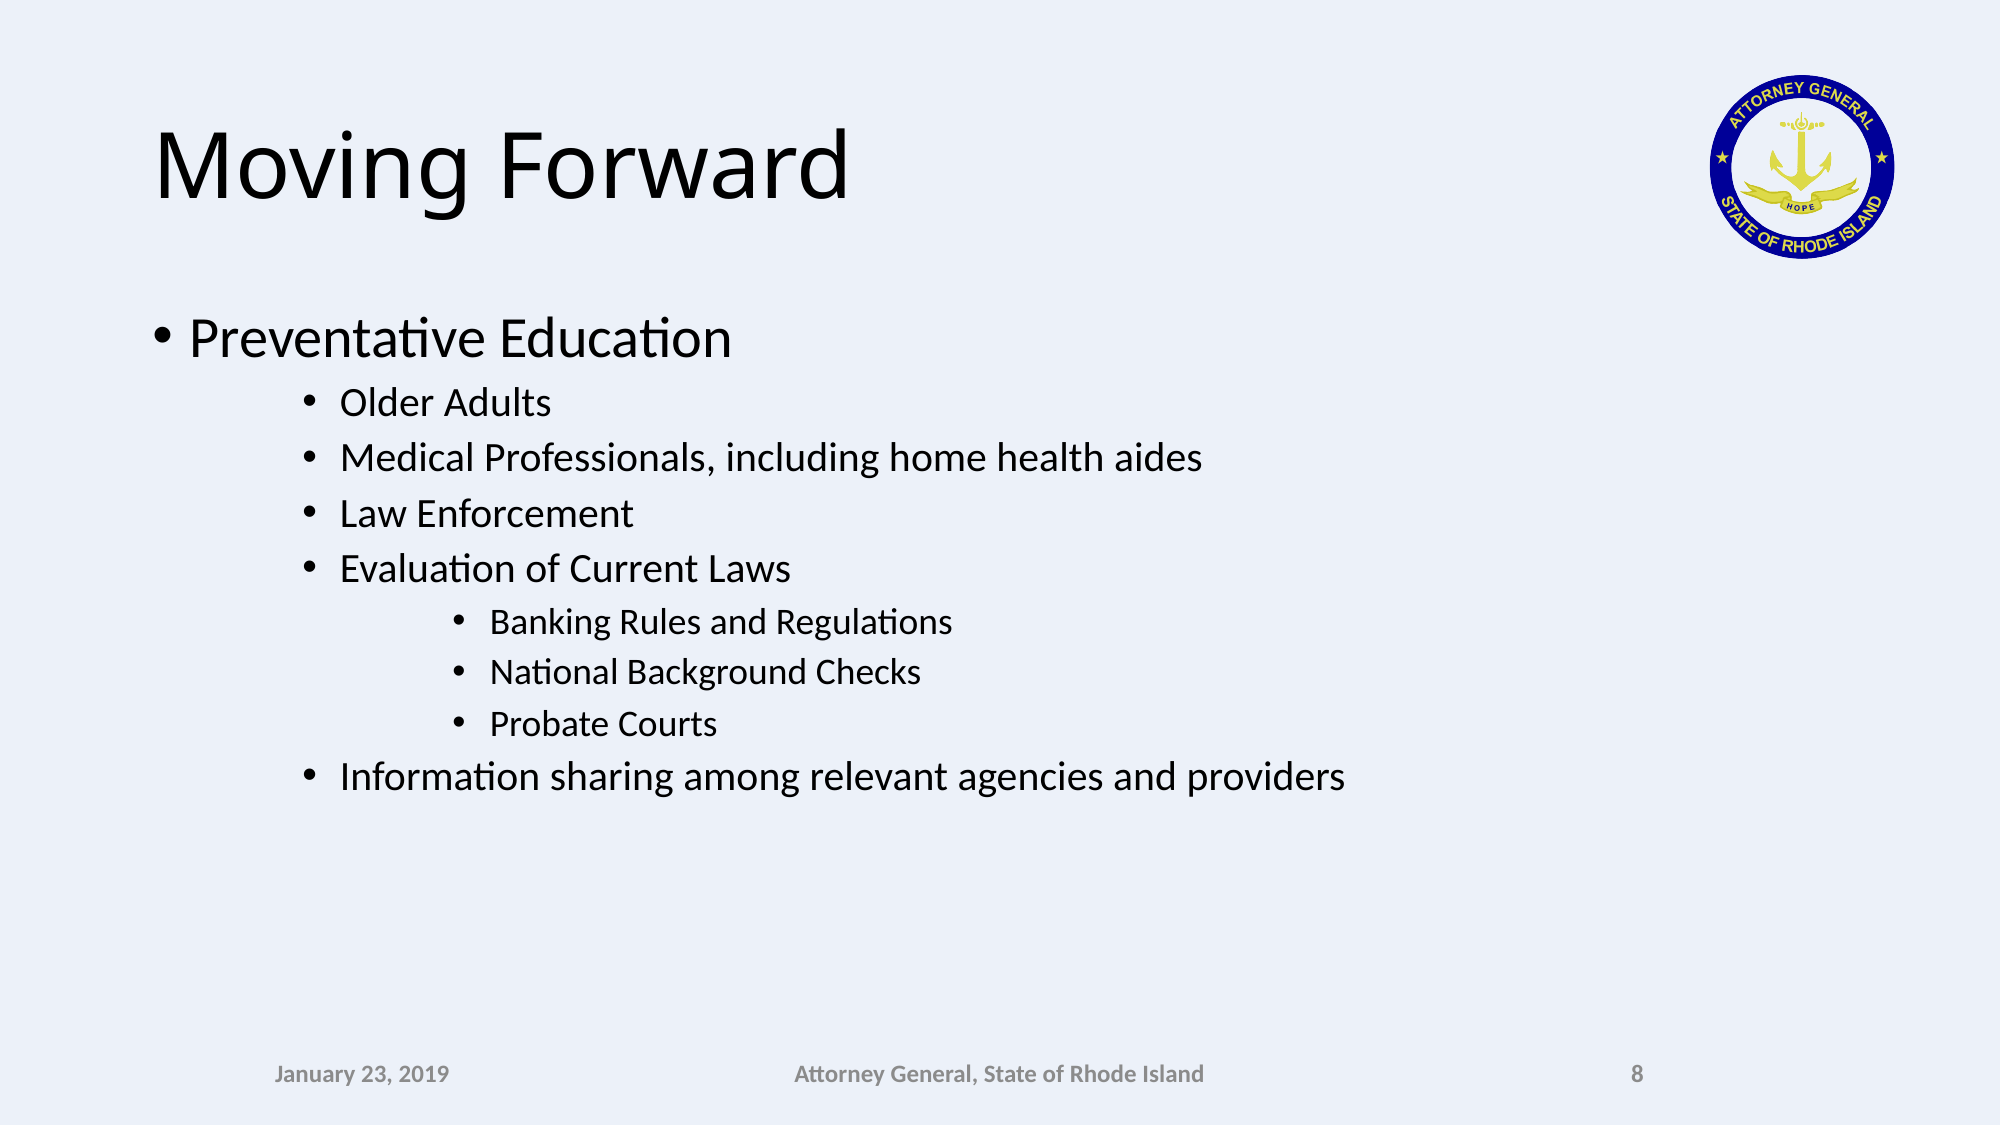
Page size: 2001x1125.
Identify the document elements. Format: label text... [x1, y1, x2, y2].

picture [1701, 67, 1905, 270]
footer Attorney General, State of Rhode Island [662, 1042, 1338, 1103]
slide_number 8 [1412, 1042, 1863, 1103]
list Preventative Education Older Adults Medical Professionals, including home health aides Law Enforcement Evaluation of Current Laws Banking Rules and Regulations National Background Checks Probate Courts Information sharing among relevant agencies and providers [137, 299, 1863, 1014]
title Moving Forward [137, 59, 1644, 278]
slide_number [137, 1042, 588, 1103]
